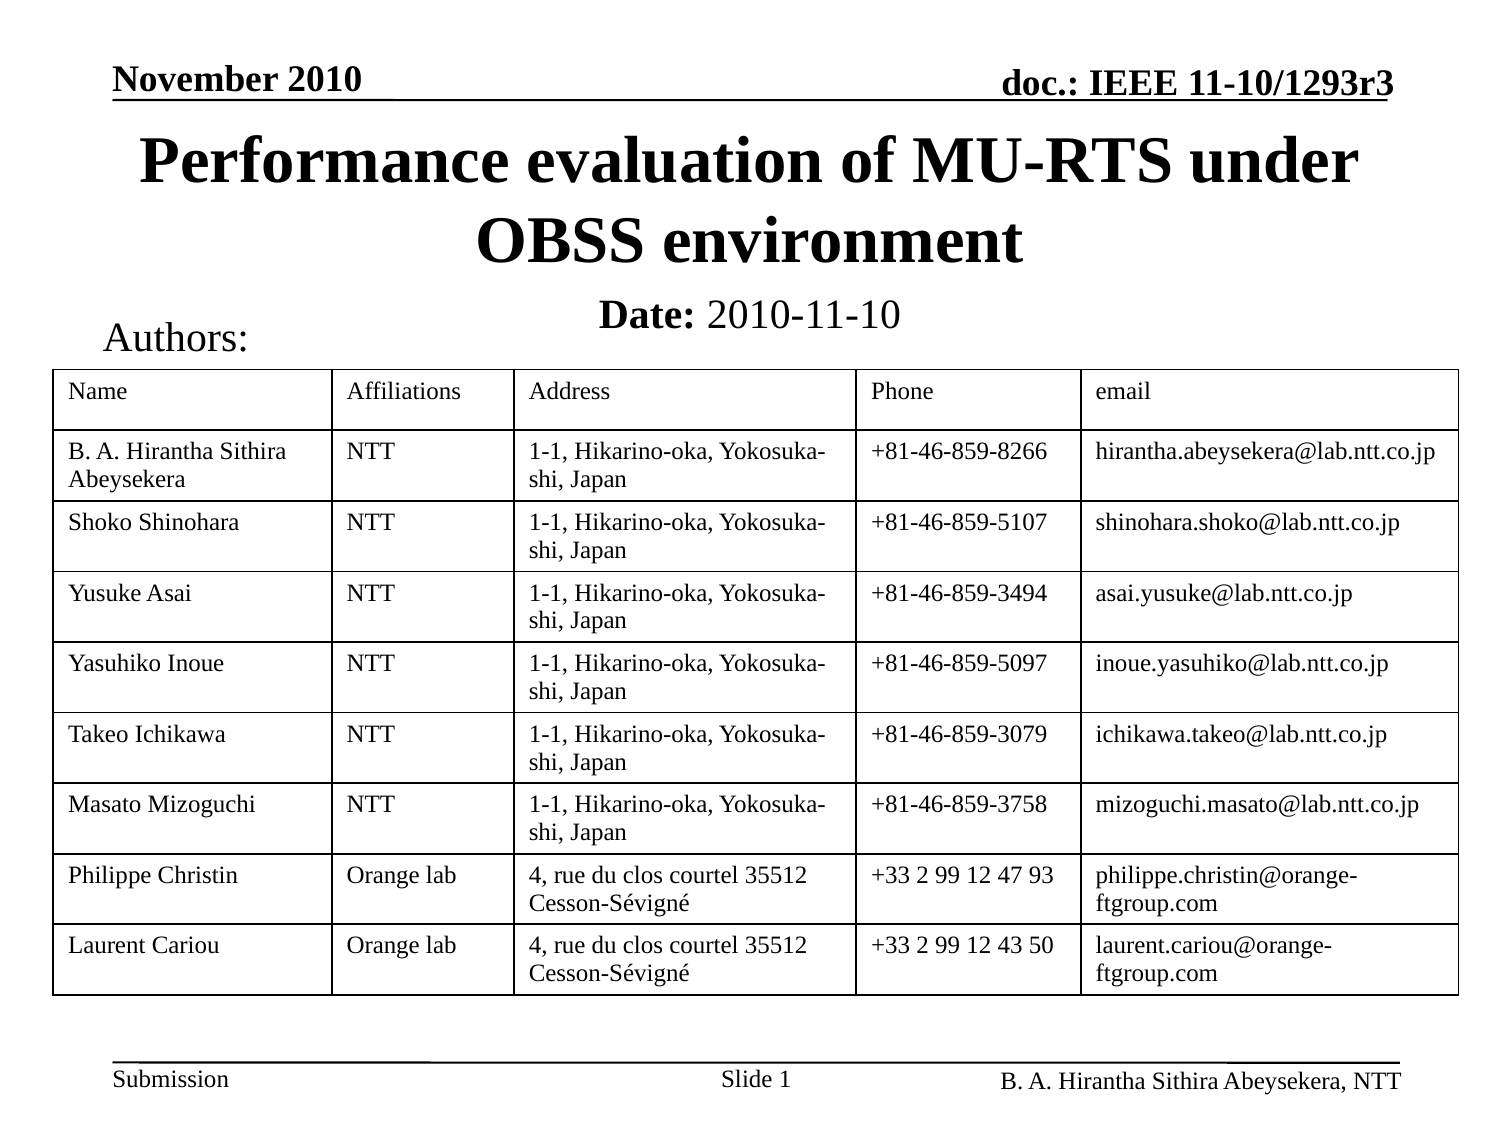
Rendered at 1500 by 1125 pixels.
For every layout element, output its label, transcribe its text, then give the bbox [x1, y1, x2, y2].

table_cell Laurent Cariou [54, 925, 331, 994]
table_cell 1-1, Hikarino-oka, Yokosuka-shi, Japan [515, 784, 855, 853]
table_header Name [54, 370, 331, 429]
table_header Phone [857, 370, 1080, 429]
table_cell B. A. Hirantha Sithira Abeysekera [54, 431, 331, 500]
table_cell Orange lab [333, 925, 513, 994]
table_cell laurent.cariou@orange-ftgroup.com [1082, 925, 1458, 994]
table_cell Yasuhiko Inoue [54, 643, 331, 712]
table_cell +81-46-859-8266 [857, 431, 1080, 500]
table_header email [1082, 370, 1458, 429]
table_cell +81-46-859-5107 [857, 502, 1080, 571]
title Performance evaluation of MU-RTS under OBSS environment [52, 101, 1448, 291]
table_cell 4, rue du clos courtel 35512 Cesson-Sévigné [515, 925, 855, 994]
table_cell +81-46-859-3079 [857, 713, 1080, 782]
table_cell mizoguchi.masato@lab.ntt.co.jp [1082, 784, 1458, 853]
table_cell Philippe Christin [54, 855, 331, 923]
table_cell 1-1, Hikarino-oka, Yokosuka-shi, Japan [515, 643, 855, 712]
text_box Date: 2010-11-10 [112, 278, 1388, 356]
table_cell Yusuke Asai [54, 572, 331, 641]
table_cell 1-1, Hikarino-oka, Yokosuka-shi, Japan [515, 431, 855, 500]
table_cell 4, rue du clos courtel 35512 Cesson-Sévigné [515, 855, 855, 923]
table_cell NTT [333, 502, 513, 571]
table_cell Shoko Shinohara [54, 502, 331, 571]
table_cell NTT [333, 784, 513, 853]
table_header Affiliations [333, 370, 513, 429]
table_cell Masato Mizoguchi [54, 784, 331, 853]
table_cell 1-1, Hikarino-oka, Yokosuka-shi, Japan [515, 502, 855, 571]
table_cell +33 2 99 12 43 50 [857, 925, 1080, 994]
table_cell ichikawa.takeo@lab.ntt.co.jp [1082, 713, 1458, 782]
table_cell philippe.christin@orange-ftgroup.com [1082, 855, 1458, 923]
slide_number Slide 1 [712, 1061, 800, 1123]
table_cell +81-46-859-3758 [857, 784, 1080, 853]
text_box Authors: [87, 302, 325, 366]
table_cell shinohara.shoko@lab.ntt.co.jp [1082, 502, 1458, 571]
table_cell NTT [333, 713, 513, 782]
table_cell +33 2 99 12 47 93 [857, 855, 1080, 923]
table_cell 1-1, Hikarino-oka, Yokosuka-shi, Japan [515, 713, 855, 782]
table_cell NTT [333, 643, 513, 712]
table_cell +81-46-859-5097 [857, 643, 1080, 712]
table_cell Takeo Ichikawa [54, 713, 331, 782]
table_cell inoue.yasuhiko@lab.ntt.co.jp [1082, 643, 1458, 712]
table_header Address [515, 370, 855, 429]
table_cell NTT [333, 431, 513, 500]
table_cell 1-1, Hikarino-oka, Yokosuka-shi, Japan [515, 572, 855, 641]
table_cell +81-46-859-3494 [857, 572, 1080, 641]
table_cell asai.yusuke@lab.ntt.co.jp [1082, 572, 1458, 641]
table_cell NTT [333, 572, 513, 641]
table_cell hirantha.abeysekera@lab.ntt.co.jp [1082, 431, 1458, 500]
table_cell Orange lab [333, 855, 513, 923]
